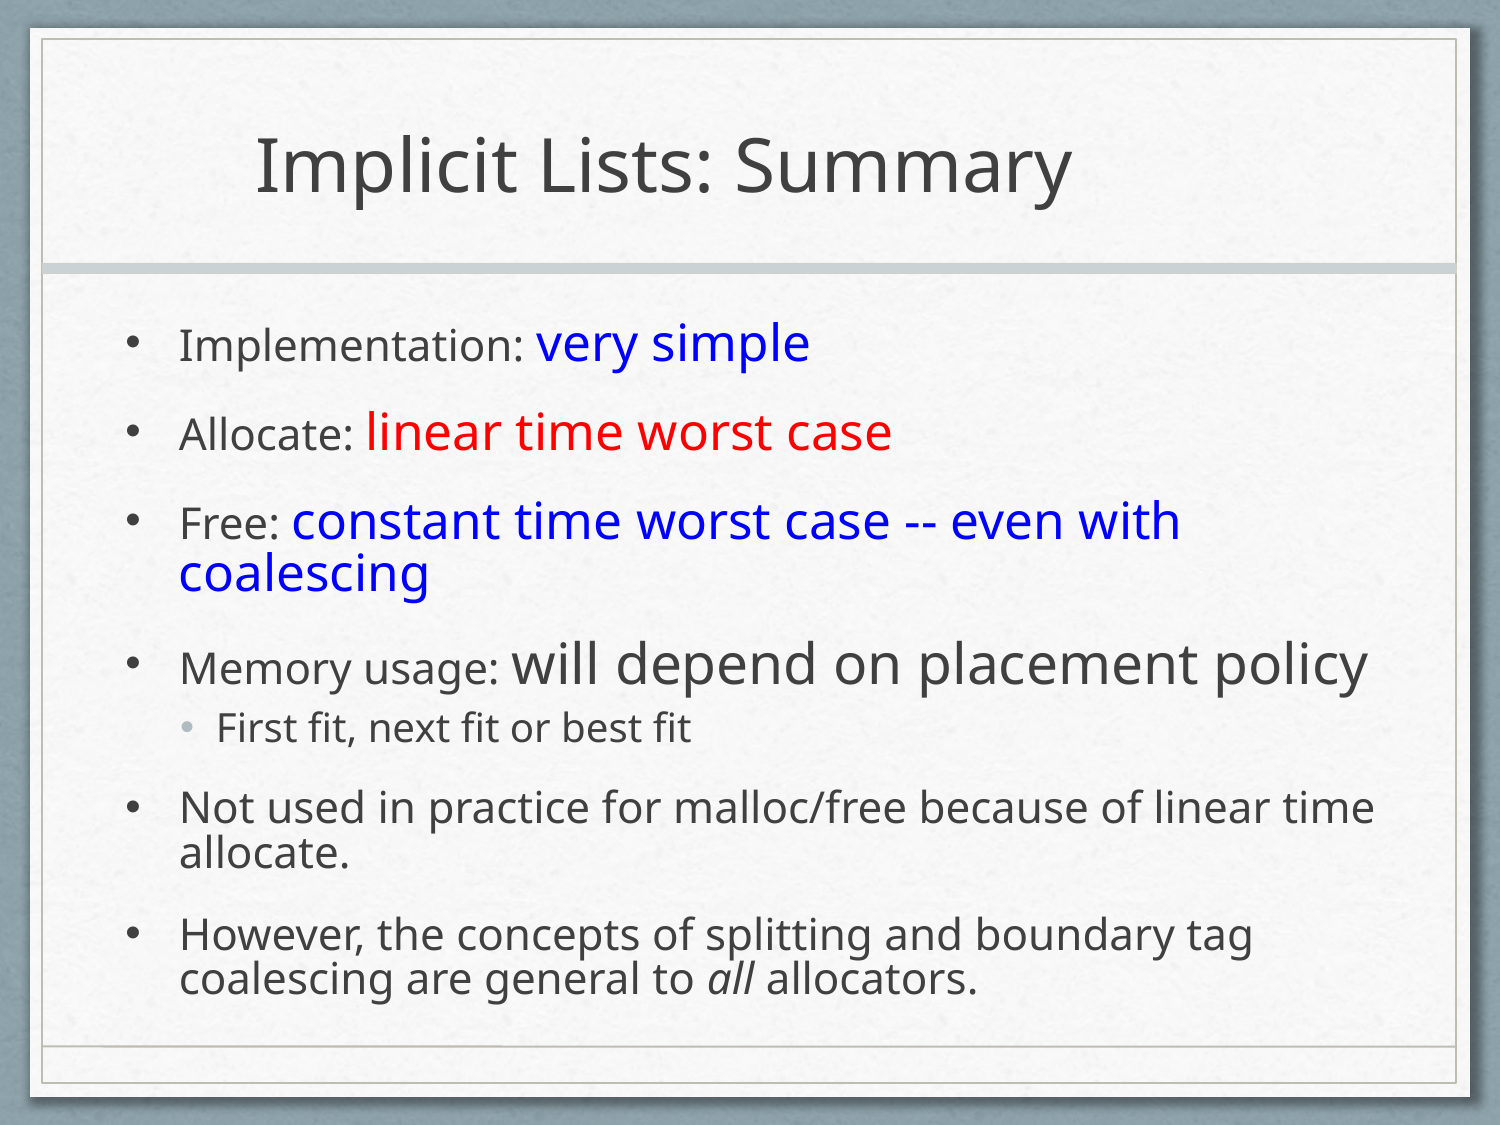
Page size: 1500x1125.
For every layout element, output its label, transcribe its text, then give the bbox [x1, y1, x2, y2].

title Implicit Lists: Summary [110, 115, 1219, 210]
picture [30, 28, 1470, 1097]
list Implementation: very simple Allocate: linear time worst case Free: constant time worst case -- even with coalescing Memory usage: will depend on placement policy First fit, next fit or best fit Not used in practice for malloc/free because of linear time allocate. However, the concepts of splitting and boundary tag coalescing are general to all allocators. [110, 312, 1423, 1014]
